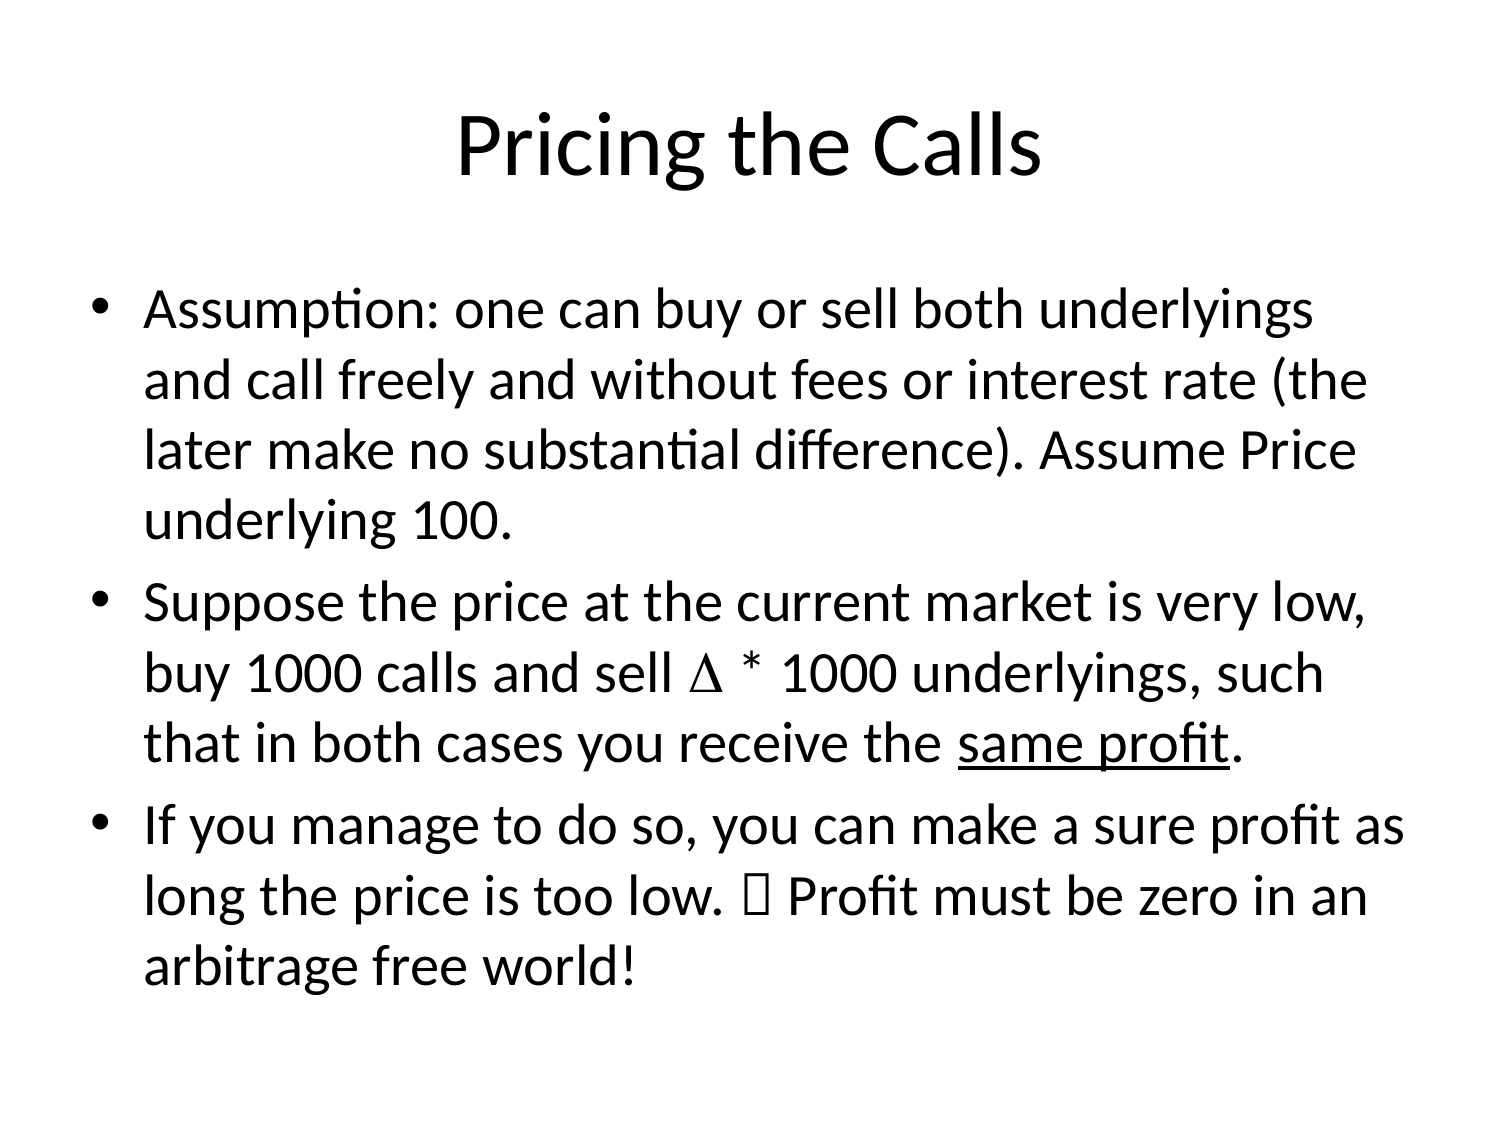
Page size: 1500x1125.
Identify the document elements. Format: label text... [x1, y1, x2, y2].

list Assumption: one can buy or sell both underlyings and call freely and without fees or interest rate (the later make no substantial difference). Assume Price underlying 100. Suppose the price at the current market is very low, buy 1000 calls and sell D * 1000 underlyings, such that in both cases you receive the same profit. If you manage to do so, you can make a sure profit as long the price is too low.  Profit must be zero in an arbitrage free world! [75, 262, 1425, 1005]
title Pricing the Calls [75, 45, 1425, 233]
